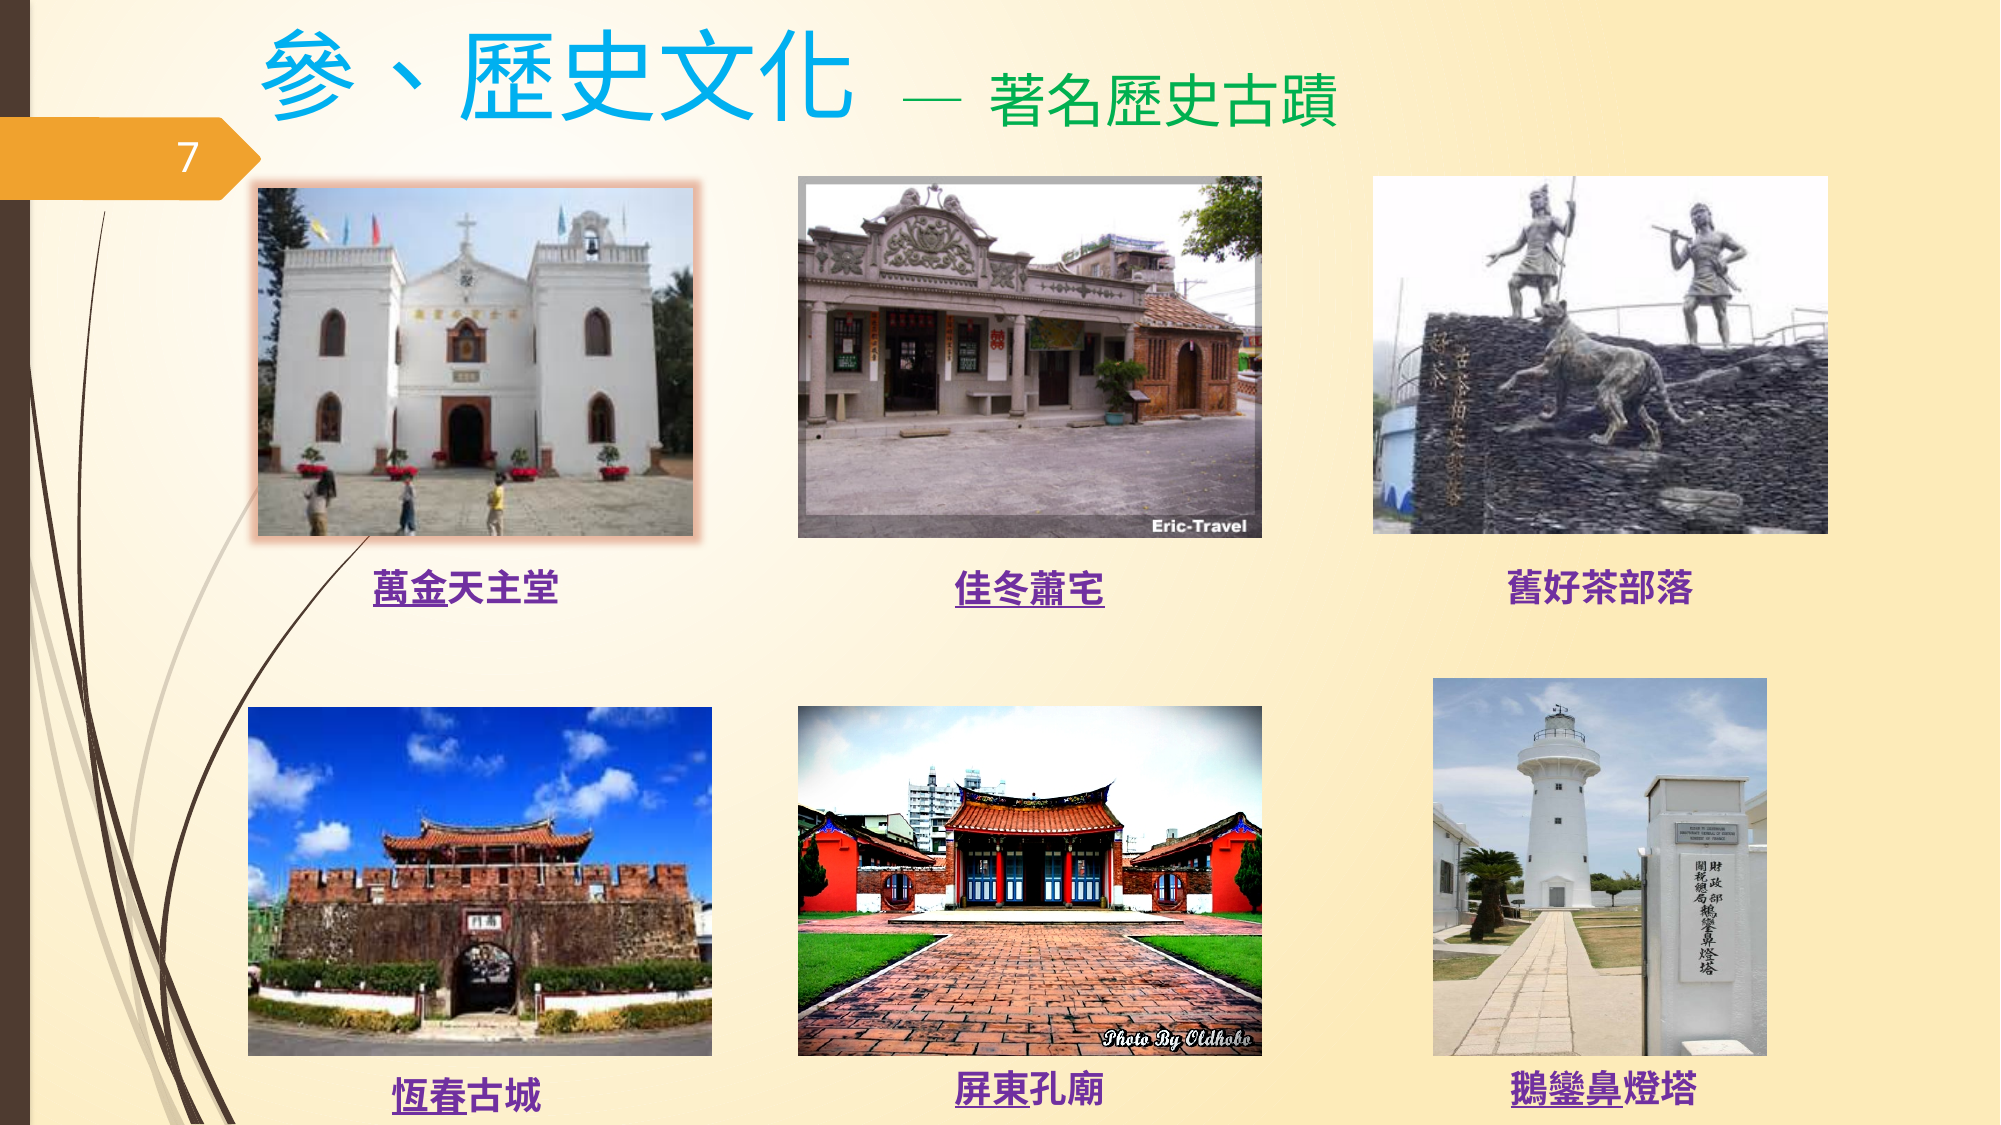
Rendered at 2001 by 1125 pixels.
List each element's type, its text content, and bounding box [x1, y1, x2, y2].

text_box 佳冬蕭宅 [940, 557, 1120, 618]
picture [248, 707, 713, 1056]
text_box 屏東孔廟 [940, 1063, 1120, 1118]
slide_number 7 [87, 129, 216, 190]
picture [1433, 677, 1767, 1056]
text_box 萬金天主堂 [358, 556, 576, 616]
picture [258, 188, 693, 537]
picture [798, 175, 1262, 539]
text_box 恆春古城 [376, 1064, 557, 1125]
text_box 舊好茶部落 [1491, 556, 1709, 616]
picture [798, 706, 1262, 1056]
picture [1372, 175, 1828, 534]
text_box 鵝鑾鼻燈塔 [1495, 1063, 1714, 1118]
text_box 參、歷史文化 [242, 6, 873, 142]
text_box ─ 著名歷史古蹟 [888, 56, 1353, 142]
